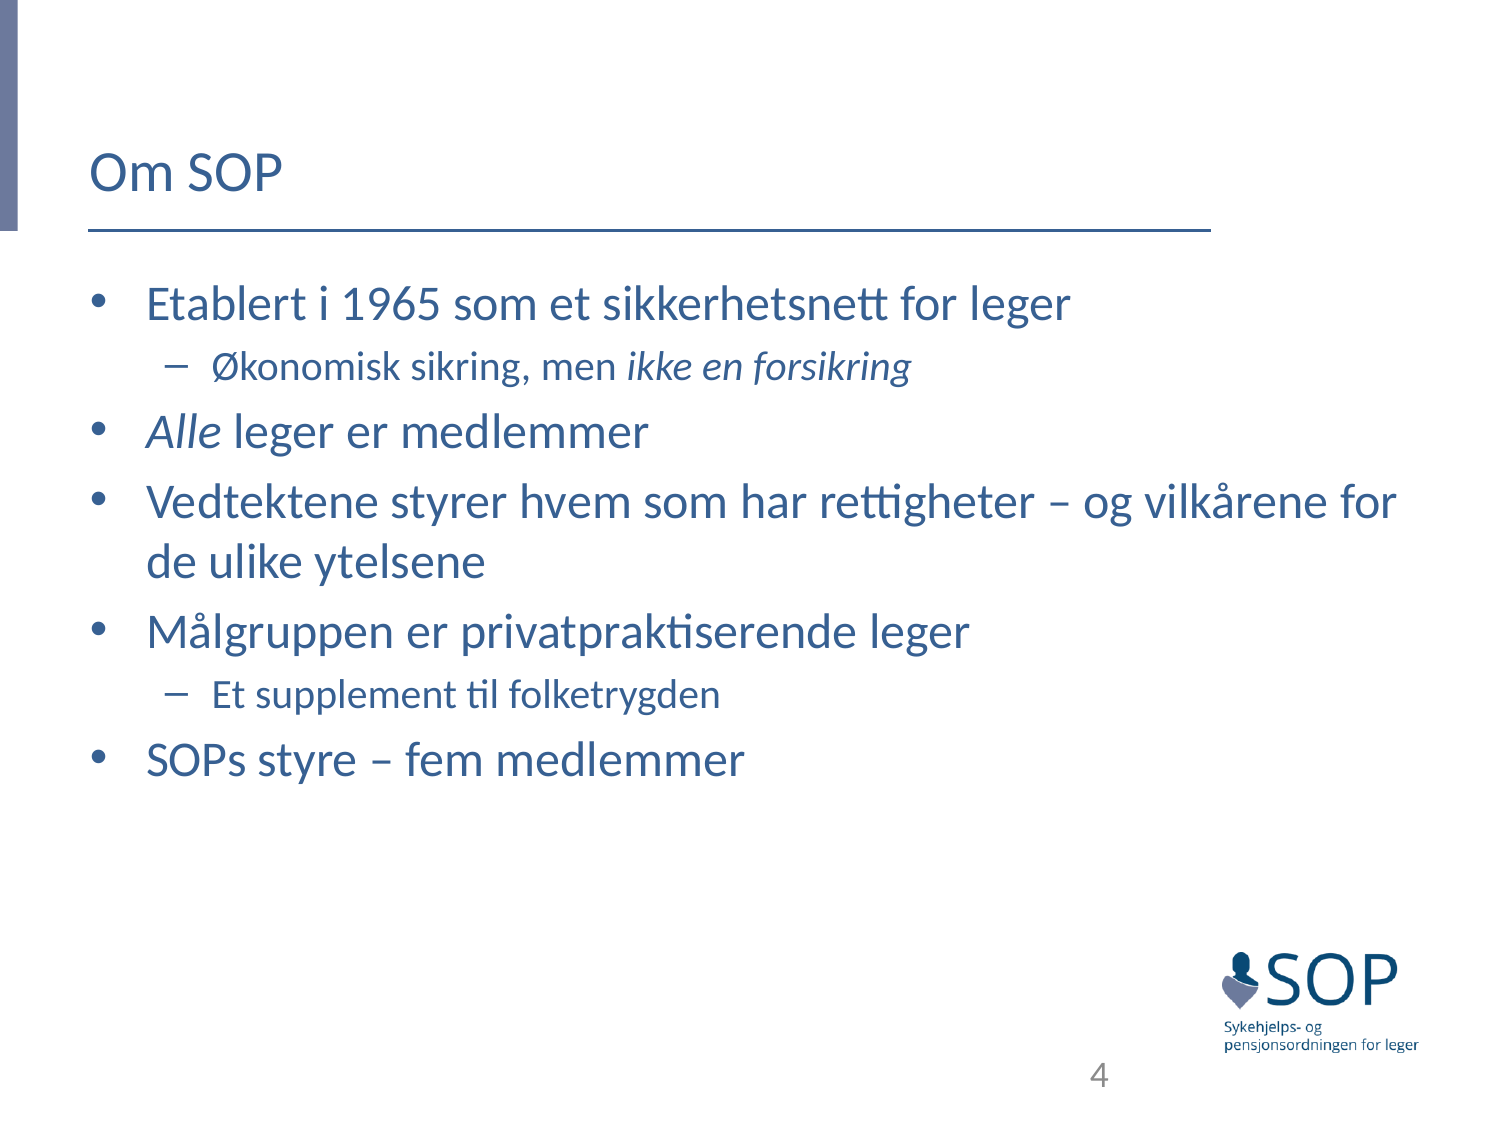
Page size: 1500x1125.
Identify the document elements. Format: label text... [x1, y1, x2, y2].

list Etablert i 1965 som et sikkerhetsnett for leger Økonomisk sikring, men ikke en forsikring Alle leger er medlemmer Vedtektene styrer hvem som har rettigheter – og vilkårene for de ulike ytelsene Målgruppen er privatpraktiserende leger Et supplement til folketrygden SOPs styre – fem medlemmer [75, 262, 1425, 1005]
text_box [0, 0, 20, 233]
picture [1222, 1005, 1419, 1042]
title Om SOP [75, 125, 1425, 262]
slide_number 4 [1074, 1042, 1425, 1103]
